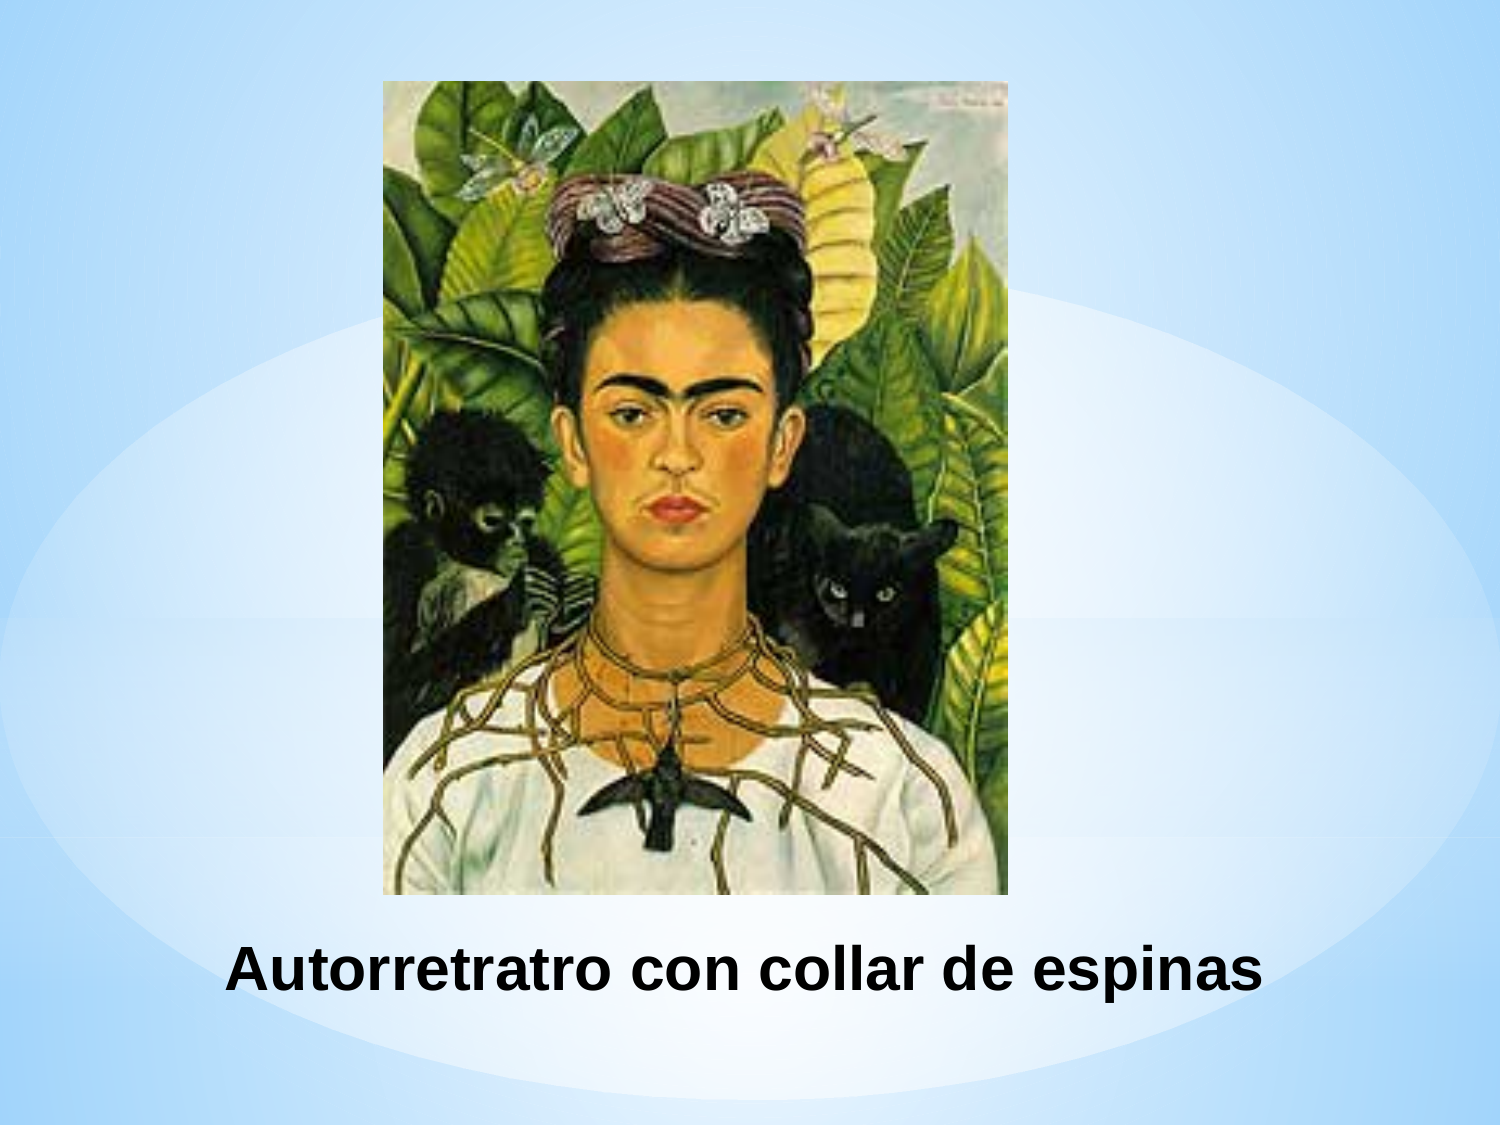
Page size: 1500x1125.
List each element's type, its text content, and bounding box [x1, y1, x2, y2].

picture [383, 81, 1008, 895]
list Autorretratro con collar de espinas [58, 920, 1425, 1035]
